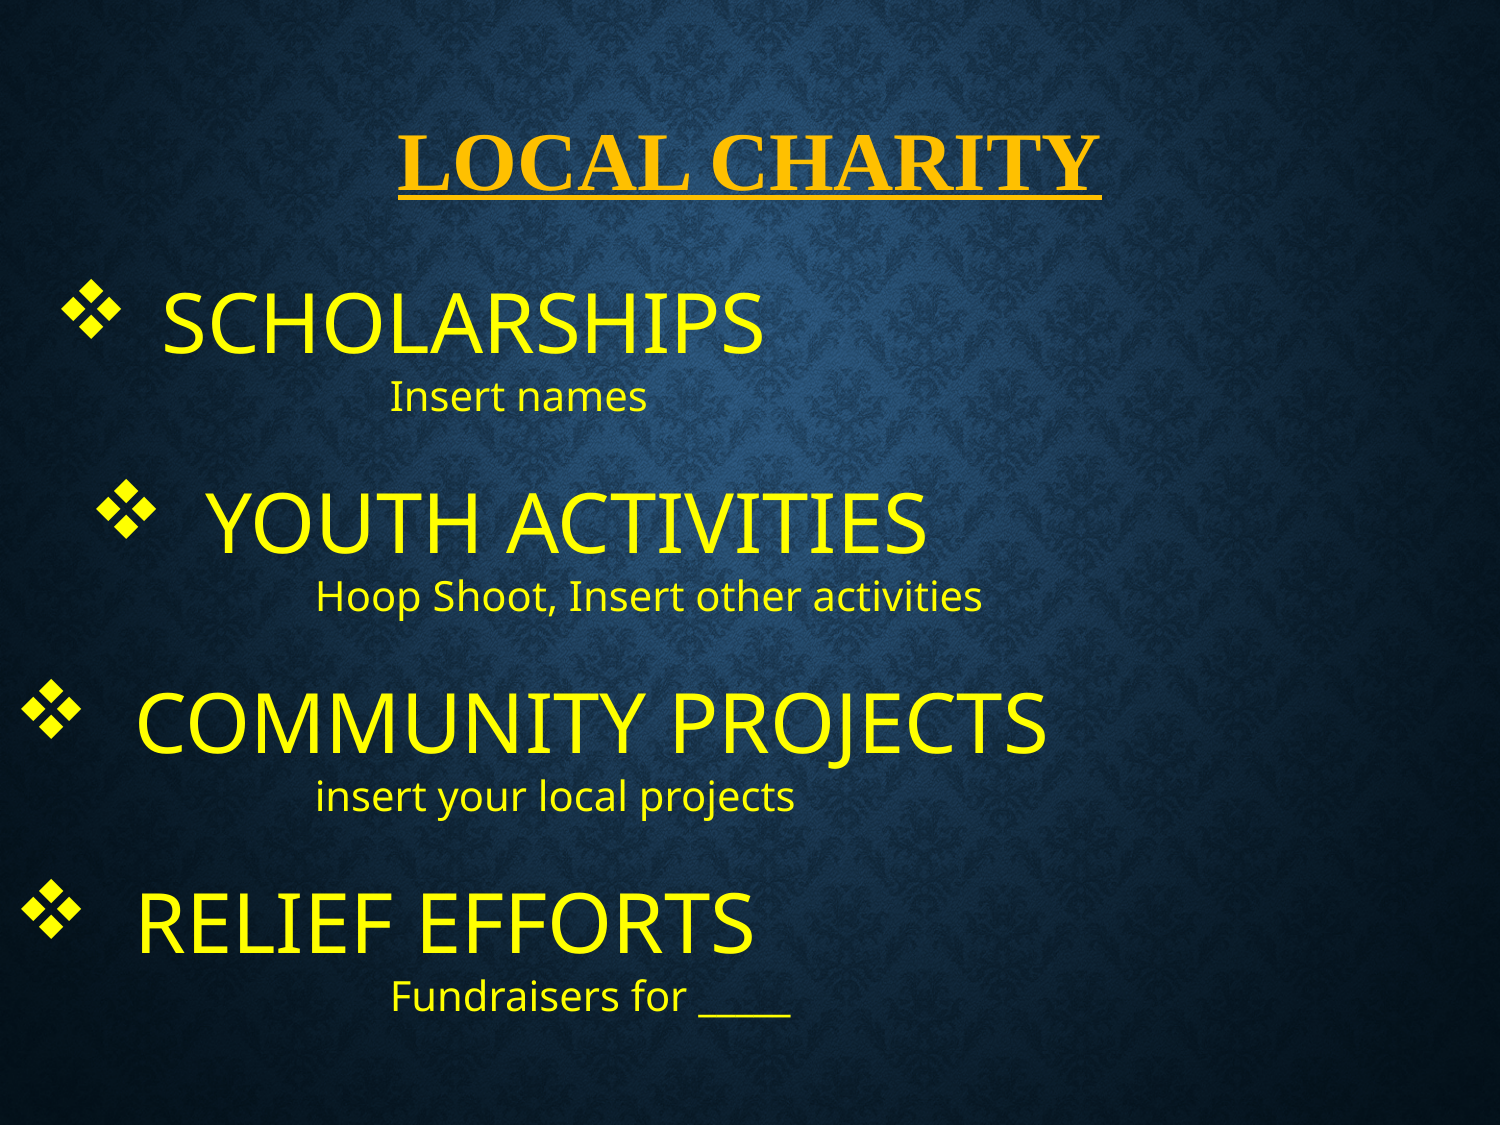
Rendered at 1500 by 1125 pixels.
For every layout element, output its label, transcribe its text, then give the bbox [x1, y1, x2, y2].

text_box SCHOLARSHIPS Insert names YOUTH ACTIVITIES Hoop Shoot, Insert other activities COMMUNITY PROJECTS insert your local projects RELIEF EFFORTS Fundraisers for _____ [0, 262, 1500, 1028]
text_box LOCAL CHARITY [0, 99, 1500, 215]
